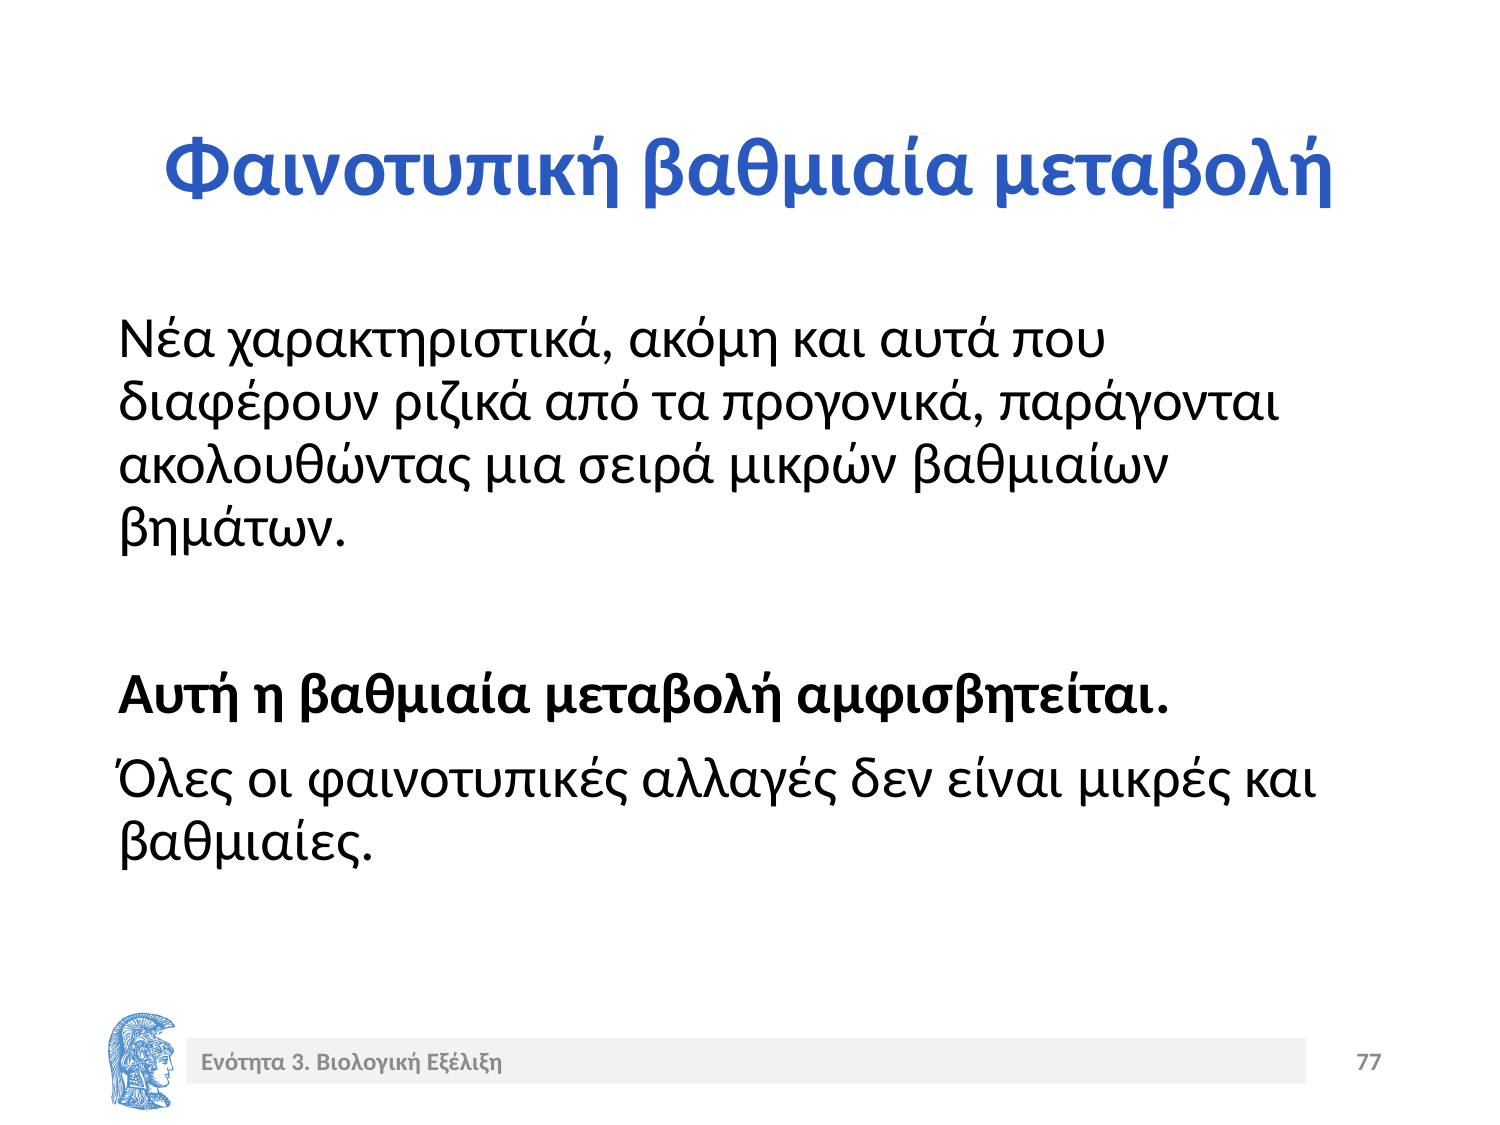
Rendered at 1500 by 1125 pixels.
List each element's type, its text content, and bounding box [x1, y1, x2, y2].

list Νέα χαρακτηριστικά, ακόμη και αυτά που διαφέρουν ριζικά από τα προγονικά, παράγονται ακολουθώντας μια σειρά μικρών βαθμιαίων βημάτων. Αυτή η βαθμιαία μεταβολή αμφισβητείται. Όλες οι φαινοτυπικές αλλαγές δεν είναι μικρές και βαθμιαίες. [103, 299, 1397, 1014]
footer Ενότητα 3. Βιολογική Εξέλιξη [186, 1037, 1306, 1084]
title Φαινοτυπική βαθμιαία μεταβολή [103, 59, 1397, 278]
slide_number 77 [1306, 1037, 1397, 1084]
picture [103, 1014, 186, 1114]
